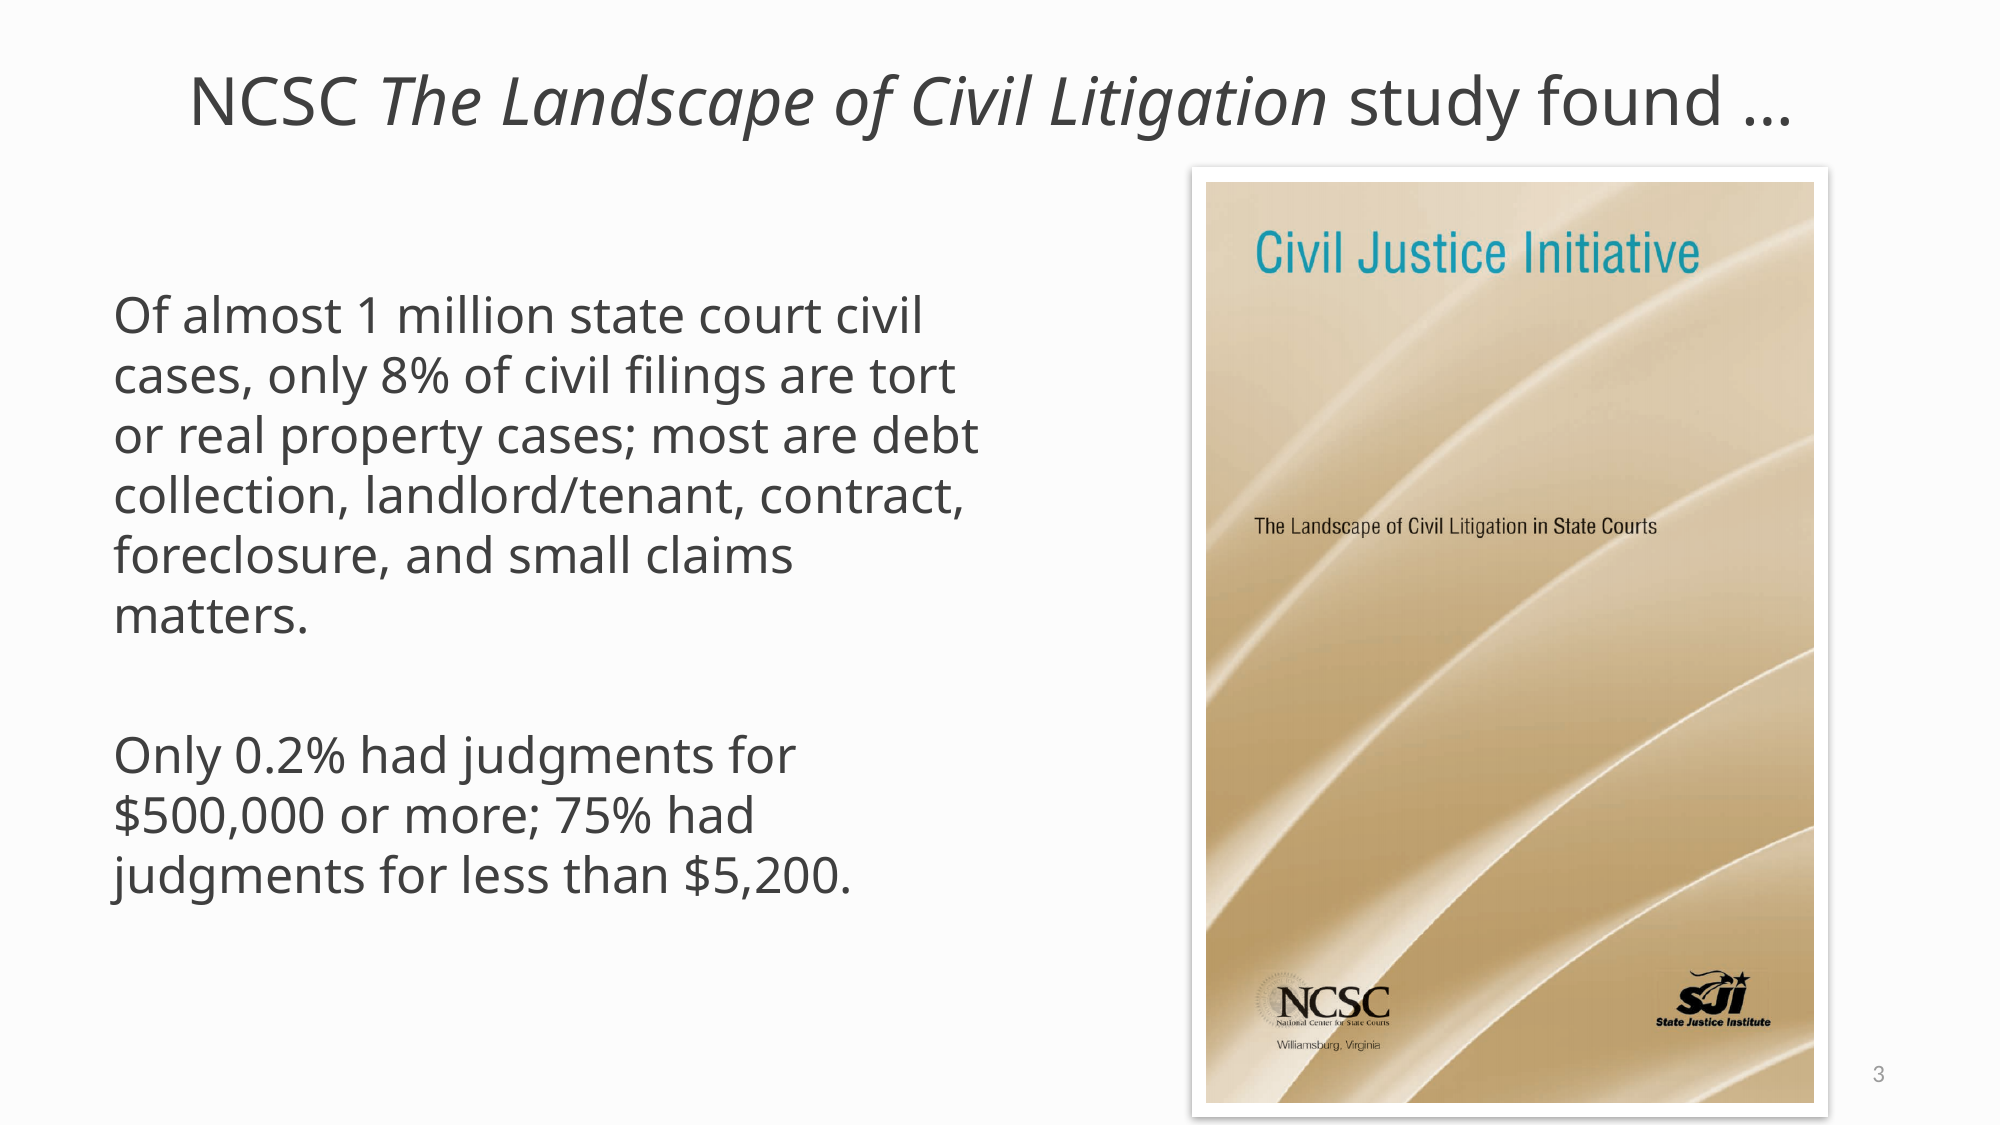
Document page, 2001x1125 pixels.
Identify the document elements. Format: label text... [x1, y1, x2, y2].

picture [1206, 181, 1814, 1103]
slide_number 3 [1834, 1042, 1900, 1103]
list Of almost 1 million state court civil cases, only 8% of civil filings are tort or real property cases; most are debt collection, landlord/tenant, contract, foreclosure, and small claims matters. Only 0.2% had judgments for $500,000 or more; 75% had judgments for less than $5,200. [98, 205, 1015, 1043]
title NCSC The Landscape of Civil Litigation study found … [99, 45, 1900, 233]
